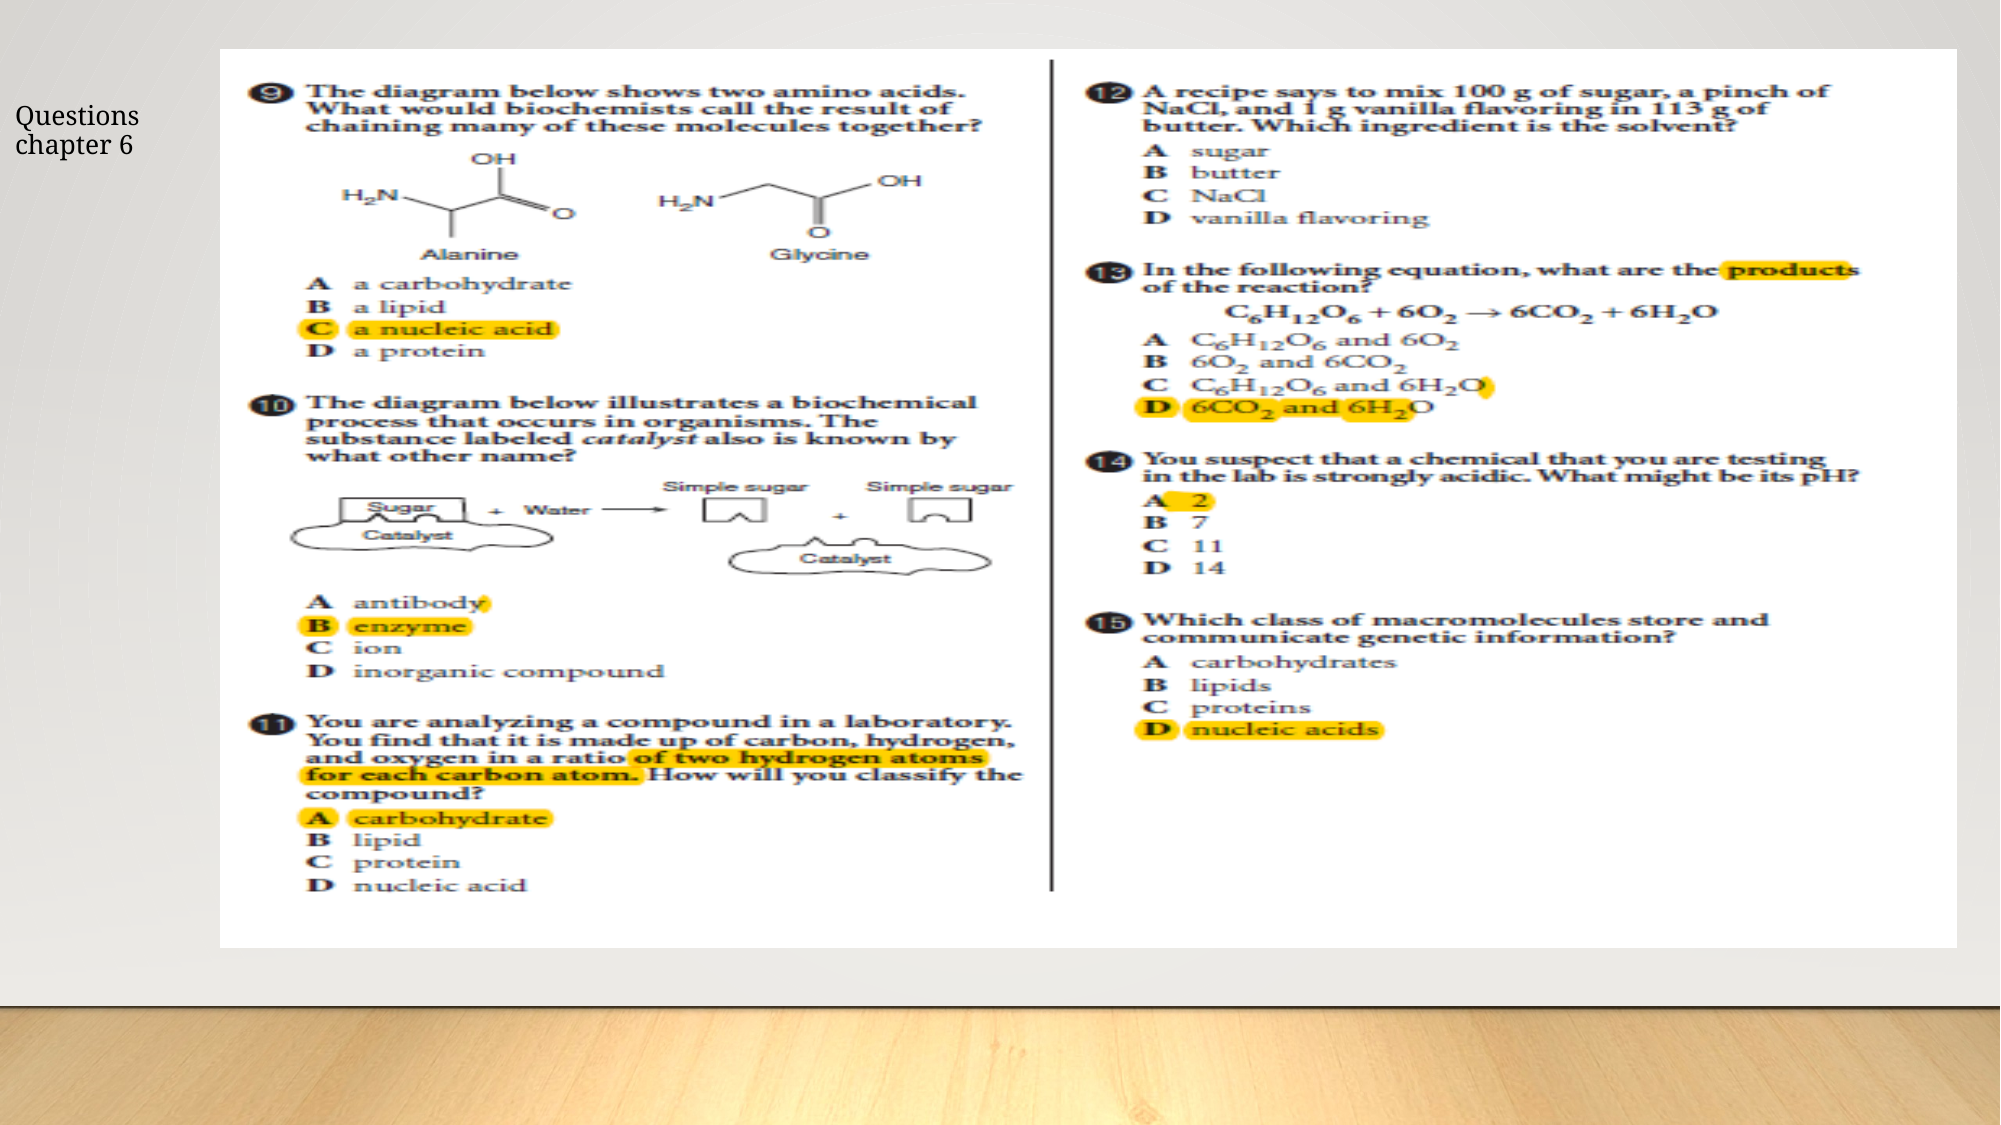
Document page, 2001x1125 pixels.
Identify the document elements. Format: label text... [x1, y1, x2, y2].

title Questions chapter 6 [0, 94, 220, 168]
picture [220, 48, 1957, 948]
picture [0, 1006, 2000, 1125]
